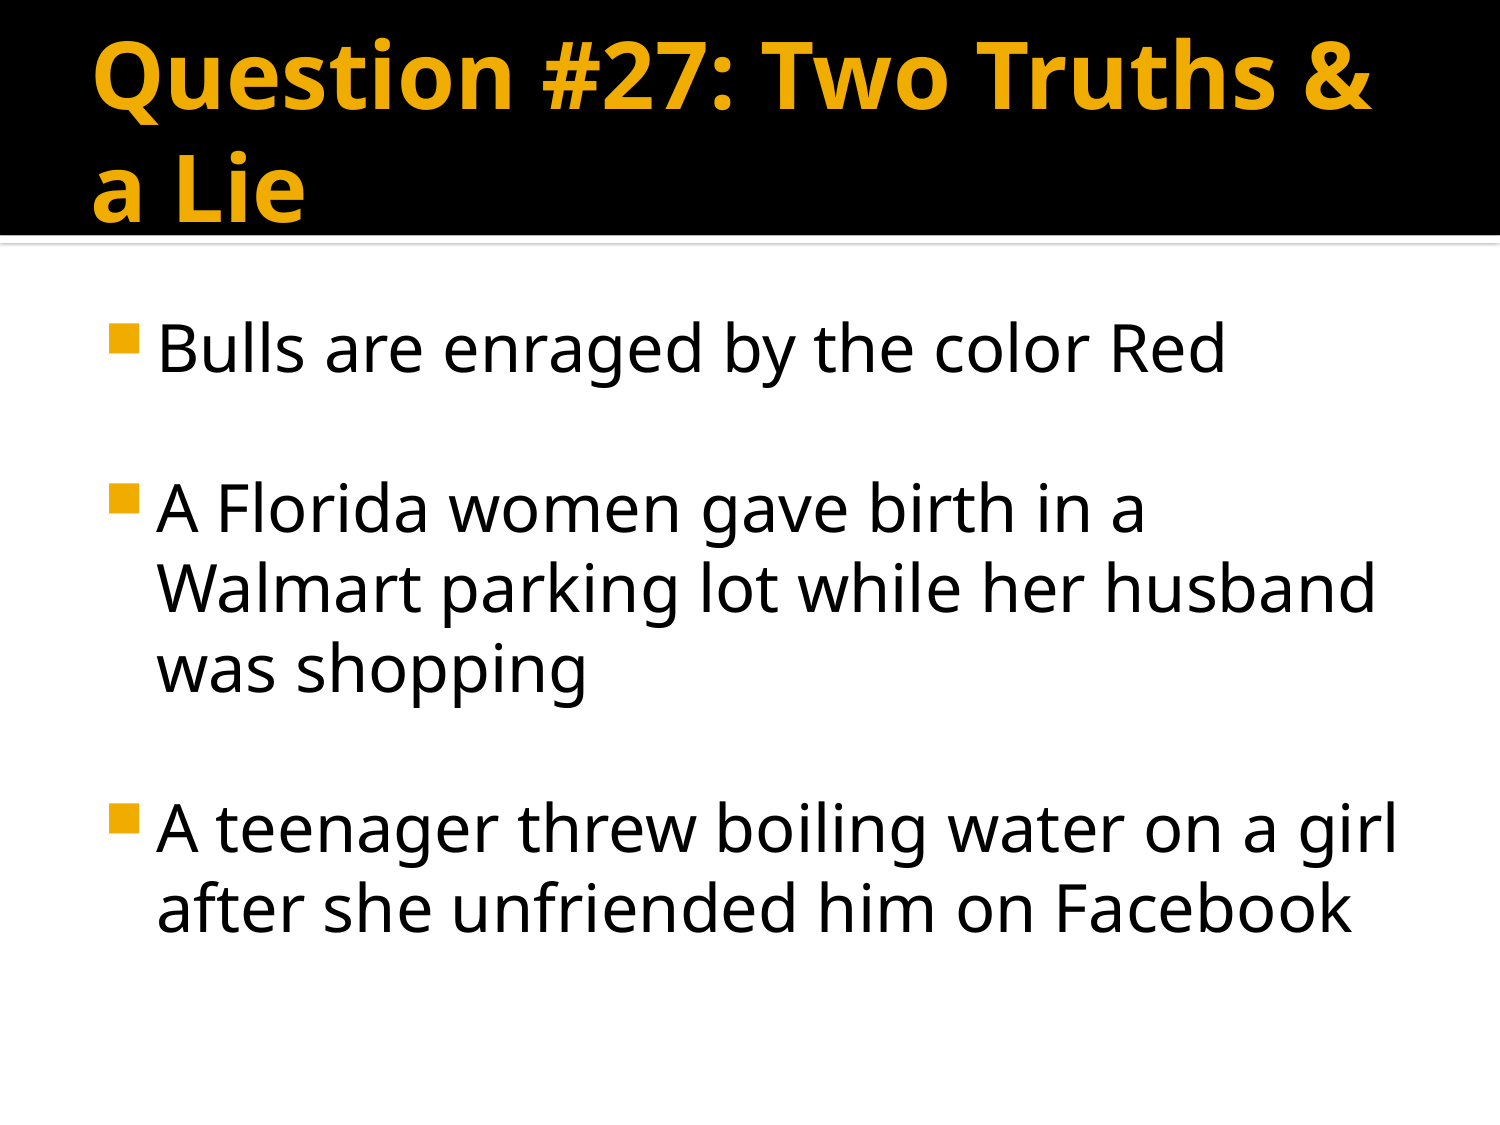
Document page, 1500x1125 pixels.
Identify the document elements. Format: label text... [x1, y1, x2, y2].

title Question #27: Two Truths & a Lie [75, 25, 1425, 231]
list Bulls are enraged by the color Red A Florida women gave birth in a Walmart parking lot while her husband was shopping A teenager threw boiling water on a girl after she unfriended him on Facebook [75, 291, 1425, 1050]
